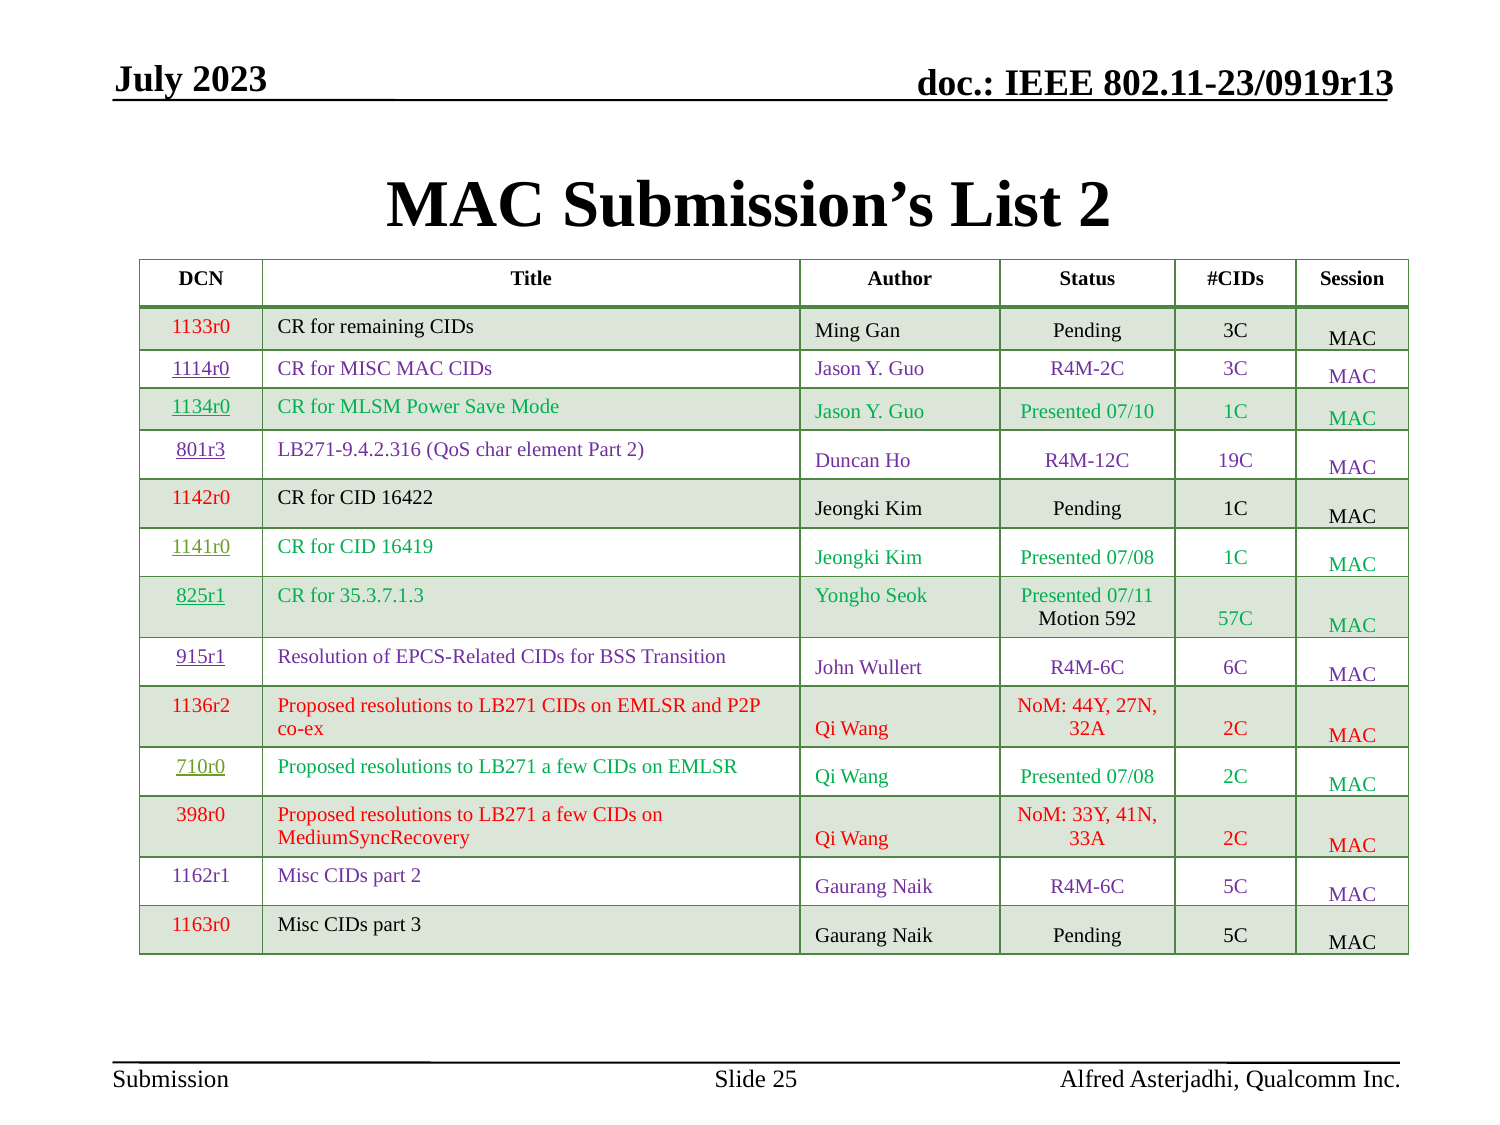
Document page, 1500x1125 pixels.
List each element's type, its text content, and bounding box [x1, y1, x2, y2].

table_header Author [801, 260, 999, 305]
table_cell R4M-12C [1001, 431, 1174, 478]
table_header Session [1297, 260, 1408, 305]
table_cell MAC [1297, 351, 1408, 387]
table_cell MAC [1297, 480, 1408, 527]
table_cell Ming Gan [801, 309, 999, 349]
table_cell 5C [1176, 858, 1295, 905]
table_header DCN [140, 260, 262, 305]
table_cell 2C [1176, 687, 1295, 746]
title MAC Submission’s List 2 [112, 112, 1388, 288]
table_cell Presented 07/08 [1001, 529, 1174, 576]
table_cell Jeongki Kim [801, 529, 999, 576]
table_cell 1114r0 [140, 351, 262, 387]
table_cell 801r3 [140, 431, 262, 478]
table_cell 1136r2 [140, 687, 262, 746]
table_cell 1134r0 [140, 389, 262, 429]
table_cell CR for MISC MAC CIDs [263, 351, 799, 387]
footer Alfred Asterjadhi, Qualcomm Inc. [878, 1061, 1402, 1093]
table_cell MAC [1297, 529, 1408, 576]
table_cell MAC [1297, 858, 1408, 905]
table_cell 710r0 [140, 748, 262, 795]
slide_number Slide 25 [712, 1061, 800, 1123]
table_cell Jason Y. Guo [801, 389, 999, 429]
table_cell MAC [1297, 431, 1408, 478]
table_cell Qi Wang [801, 748, 999, 795]
table_cell Presented 07/08 [1001, 748, 1174, 795]
table_cell 1141r0 [140, 529, 262, 576]
table_cell NoM: 33Y, 41N, 33A [1001, 797, 1174, 856]
table_cell 398r0 [140, 797, 262, 856]
table_cell MAC [1297, 906, 1408, 953]
table_cell Proposed resolutions to LB271 a few CIDs on EMLSR [263, 748, 799, 795]
table_cell MAC [1297, 389, 1408, 429]
table_cell NoM: 44Y, 27N, 32A [1001, 687, 1174, 746]
table_cell John Wullert [801, 638, 999, 685]
table_cell 1C [1176, 529, 1295, 576]
table_header Title [263, 260, 799, 305]
table_cell CR for MLSM Power Save Mode [263, 389, 799, 429]
table_cell MAC [1297, 309, 1408, 349]
table_cell Pending [1001, 906, 1174, 953]
table_cell Proposed resolutions to LB271 a few CIDs on MediumSyncRecovery [263, 797, 799, 856]
table_cell Pending [1001, 480, 1174, 527]
table_cell Resolution of EPCS-Related CIDs for BSS Transition [263, 638, 799, 685]
table_cell Jeongki Kim [801, 480, 999, 527]
table_cell 1162r1 [140, 858, 262, 905]
table_cell 19C [1176, 431, 1295, 478]
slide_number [114, 54, 423, 100]
table_cell Duncan Ho [801, 431, 999, 478]
table_cell 3C [1176, 351, 1295, 387]
table_cell 2C [1176, 797, 1295, 856]
table_cell 3C [1176, 309, 1295, 349]
table_cell Gaurang Naik [801, 858, 999, 905]
table_cell R4M-6C [1001, 638, 1174, 685]
table_cell 1C [1176, 389, 1295, 429]
table_cell LB271-9.4.2.316 (QoS char element Part 2) [263, 431, 799, 478]
table_cell 5C [1176, 906, 1295, 953]
table_cell Qi Wang [801, 687, 999, 746]
table_cell 1163r0 [140, 906, 262, 953]
table_cell MAC [1297, 577, 1408, 637]
table_cell Gaurang Naik [801, 906, 999, 953]
table_cell 6C [1176, 638, 1295, 685]
table_cell 1142r0 [140, 480, 262, 527]
table_cell CR for 35.3.7.1.3 [263, 577, 799, 637]
table_cell MAC [1297, 748, 1408, 795]
table_cell CR for CID 16422 [263, 480, 799, 527]
table_cell 2C [1176, 748, 1295, 795]
table_header #CIDs [1176, 260, 1295, 305]
table_cell Presented 07/10 [1001, 389, 1174, 429]
table_cell R4M-2C [1001, 351, 1174, 387]
table_cell 915r1 [140, 638, 262, 685]
table_header Status [1001, 260, 1174, 305]
table_cell Yongho Seok [801, 577, 999, 637]
table_cell MAC [1297, 797, 1408, 856]
table_cell 1C [1176, 480, 1295, 527]
table_cell R4M-6C [1001, 858, 1174, 905]
table_cell Qi Wang [801, 797, 999, 856]
table_cell Proposed resolutions to LB271 CIDs on EMLSR and P2P co-ex [263, 687, 799, 746]
table_cell Presented 07/11 Motion 592 [1001, 577, 1174, 637]
table_cell 1133r0 [140, 309, 262, 349]
table_cell MAC [1297, 687, 1408, 746]
table_cell CR for CID 16419 [263, 529, 799, 576]
table_cell 57C [1176, 577, 1295, 637]
table_cell Pending [1001, 309, 1174, 349]
table_cell Misc CIDs part 2 [263, 858, 799, 905]
table_cell Jason Y. Guo [801, 351, 999, 387]
table_cell Misc CIDs part 3 [263, 906, 799, 953]
table_cell CR for remaining CIDs [263, 309, 799, 349]
table_cell 825r1 [140, 577, 262, 637]
table_cell MAC [1297, 638, 1408, 685]
